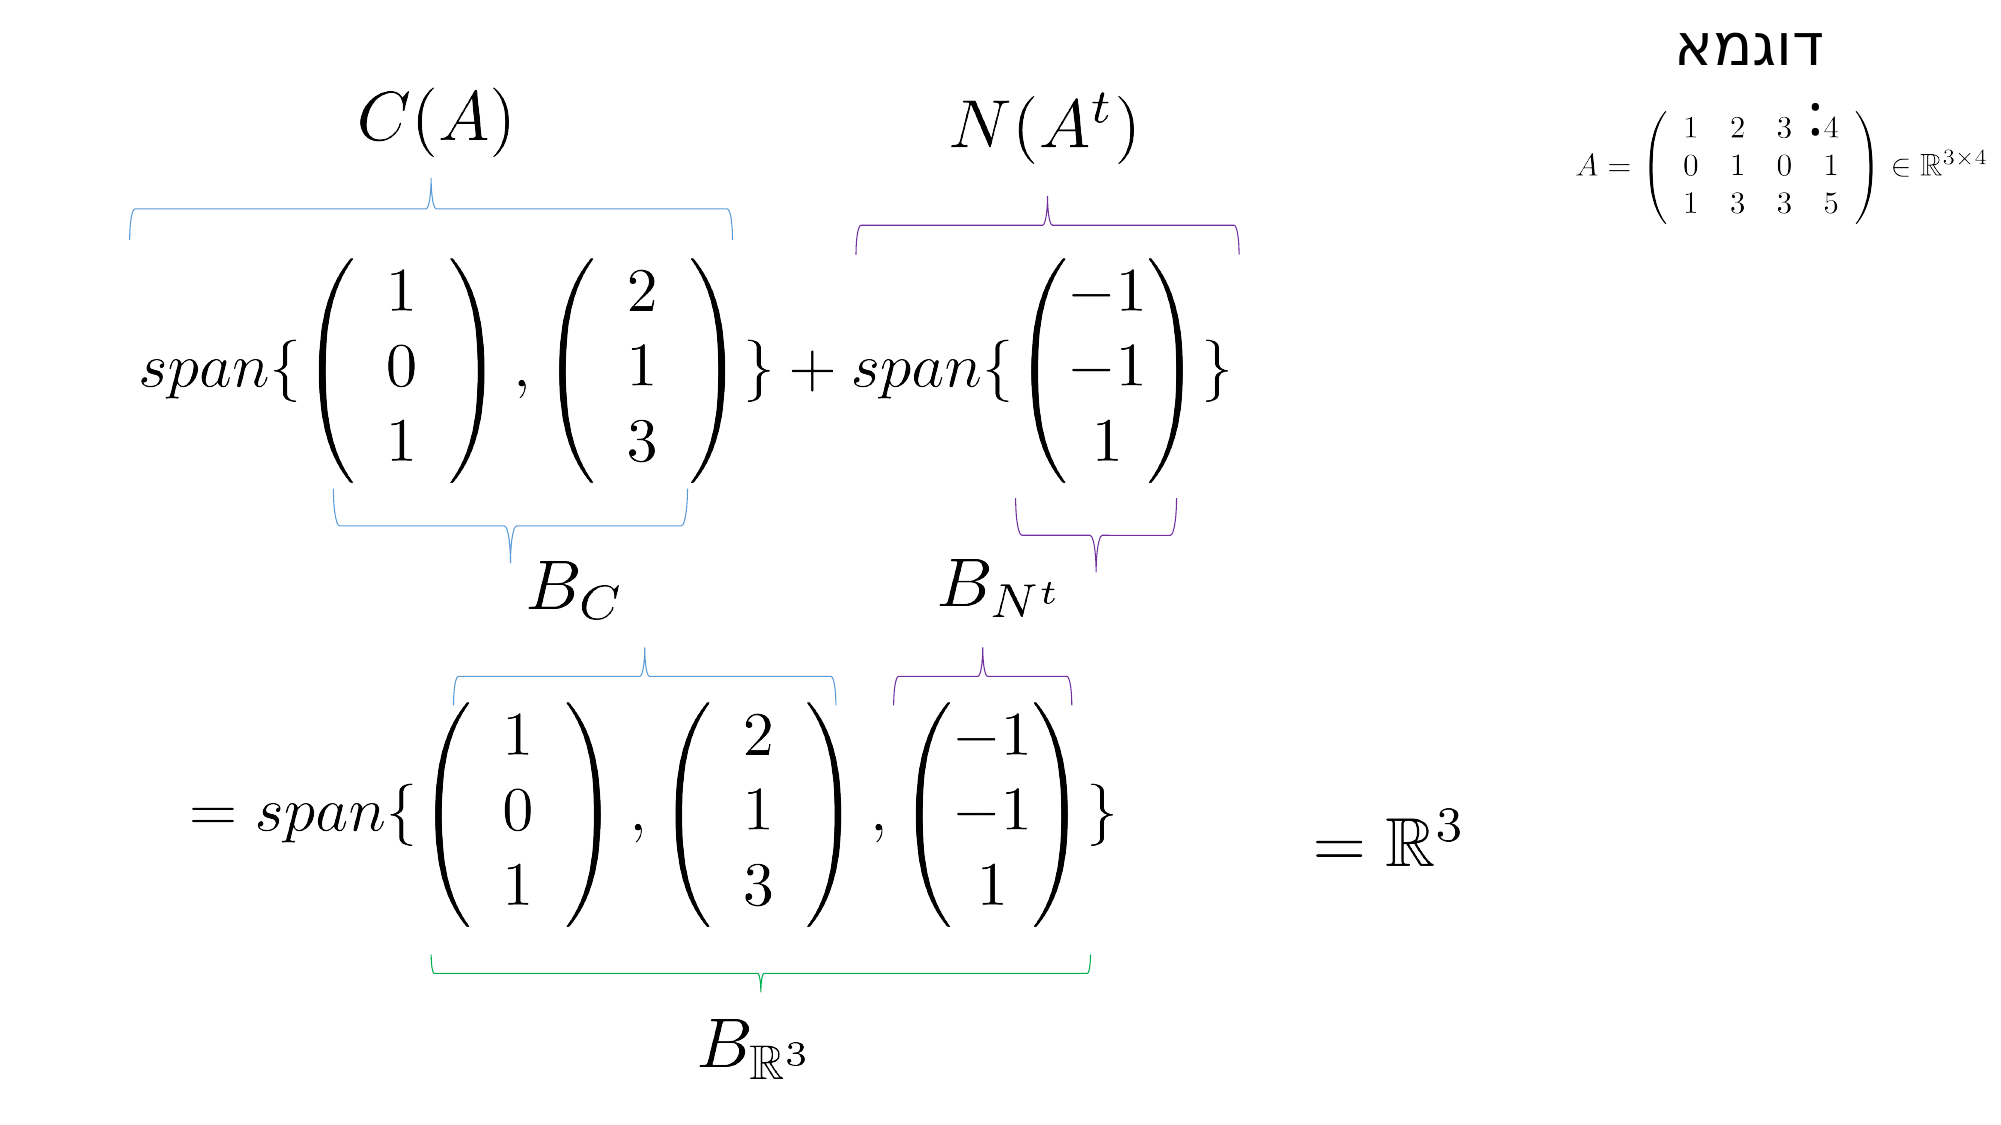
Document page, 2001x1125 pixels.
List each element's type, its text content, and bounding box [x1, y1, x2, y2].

picture [1316, 808, 1460, 866]
picture [528, 561, 619, 620]
text_box [452, 647, 837, 702]
picture [951, 92, 1134, 164]
text_box [1015, 498, 1178, 573]
text_box דוגמא: [1642, 0, 1839, 111]
text_box [332, 488, 689, 564]
picture [699, 1019, 805, 1079]
text_box [855, 195, 1240, 255]
picture [360, 87, 510, 157]
picture [939, 559, 1055, 617]
text_box [129, 178, 734, 240]
picture [192, 702, 1113, 927]
text_box [430, 954, 1092, 993]
picture [141, 258, 1228, 483]
text_box [893, 647, 1073, 702]
picture [1576, 111, 1986, 224]
